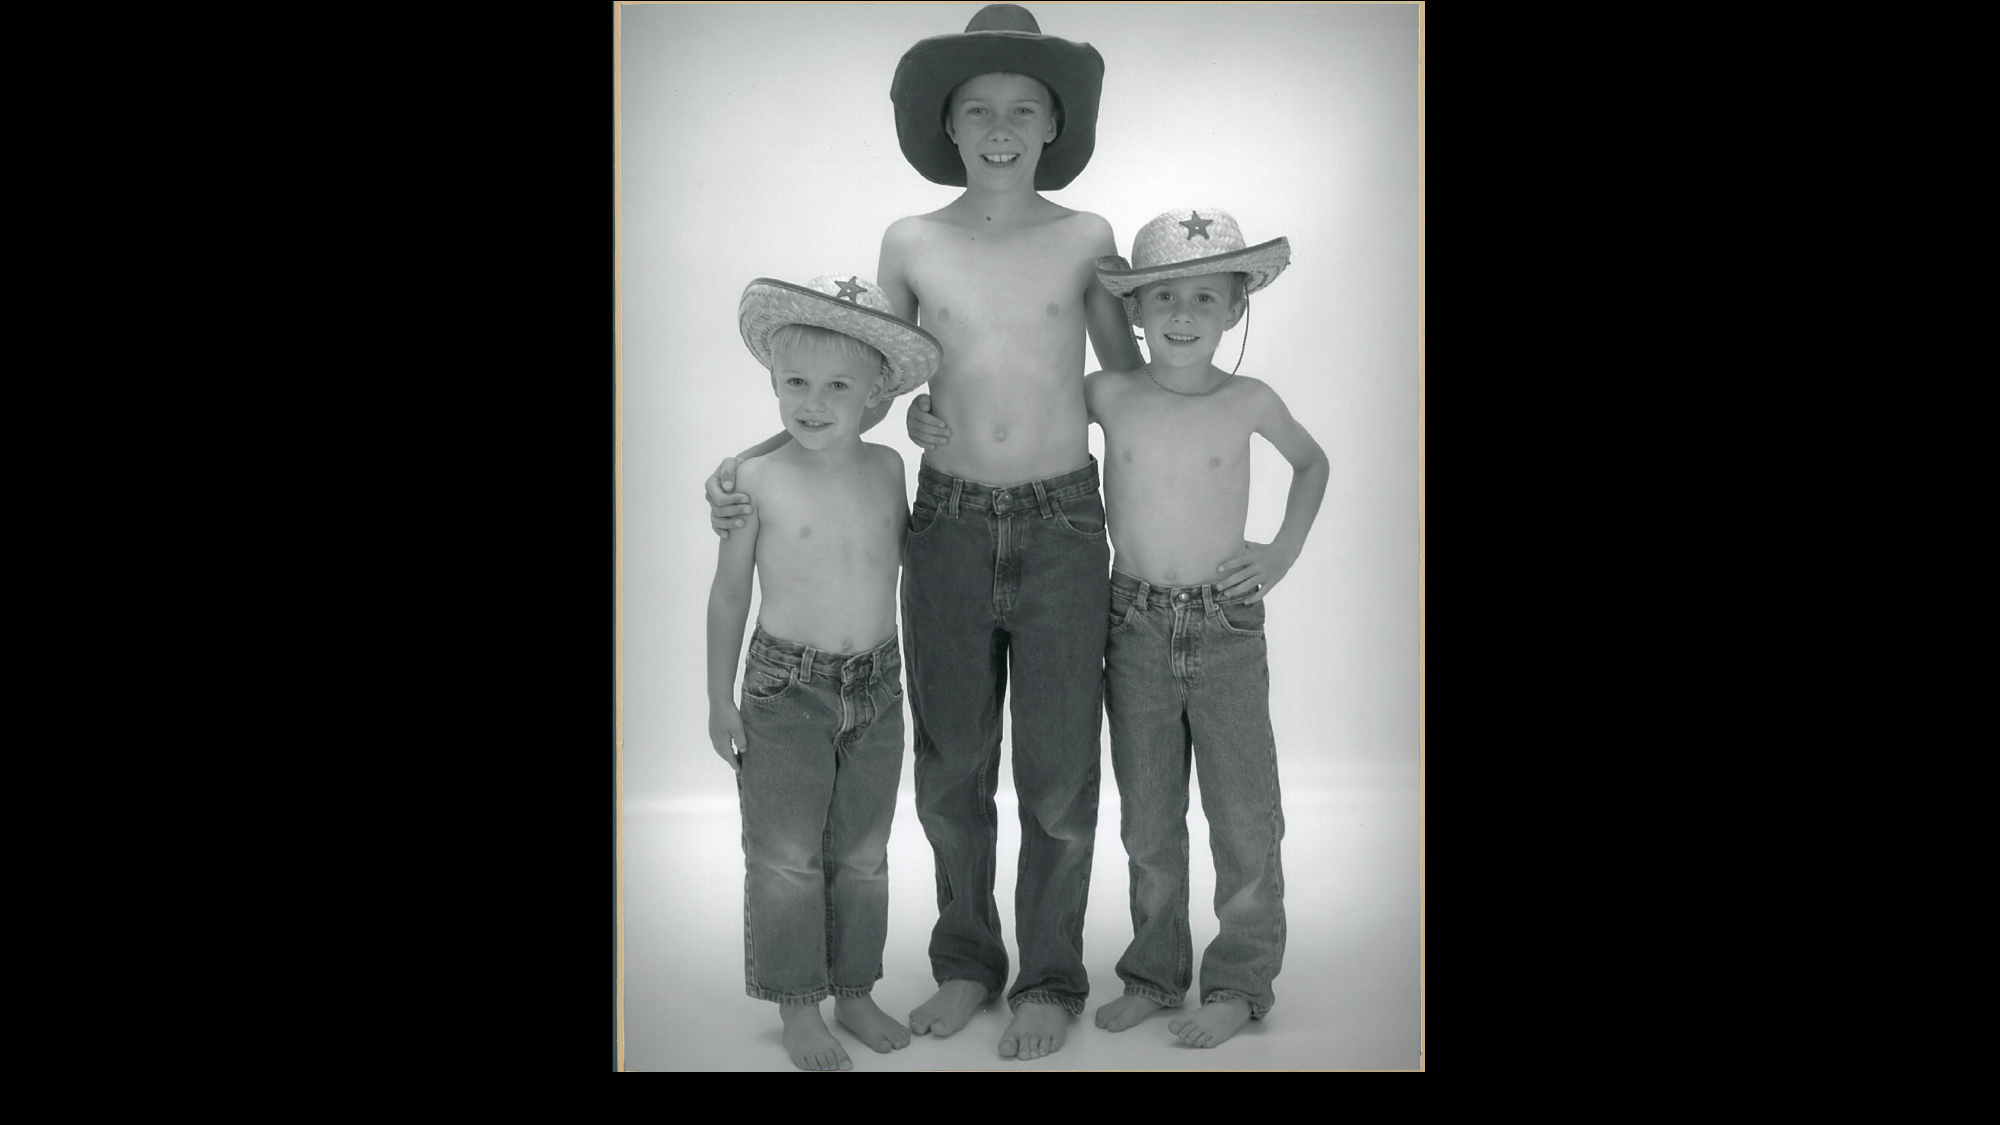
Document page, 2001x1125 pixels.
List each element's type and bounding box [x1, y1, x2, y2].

list [612, 1, 1425, 1072]
